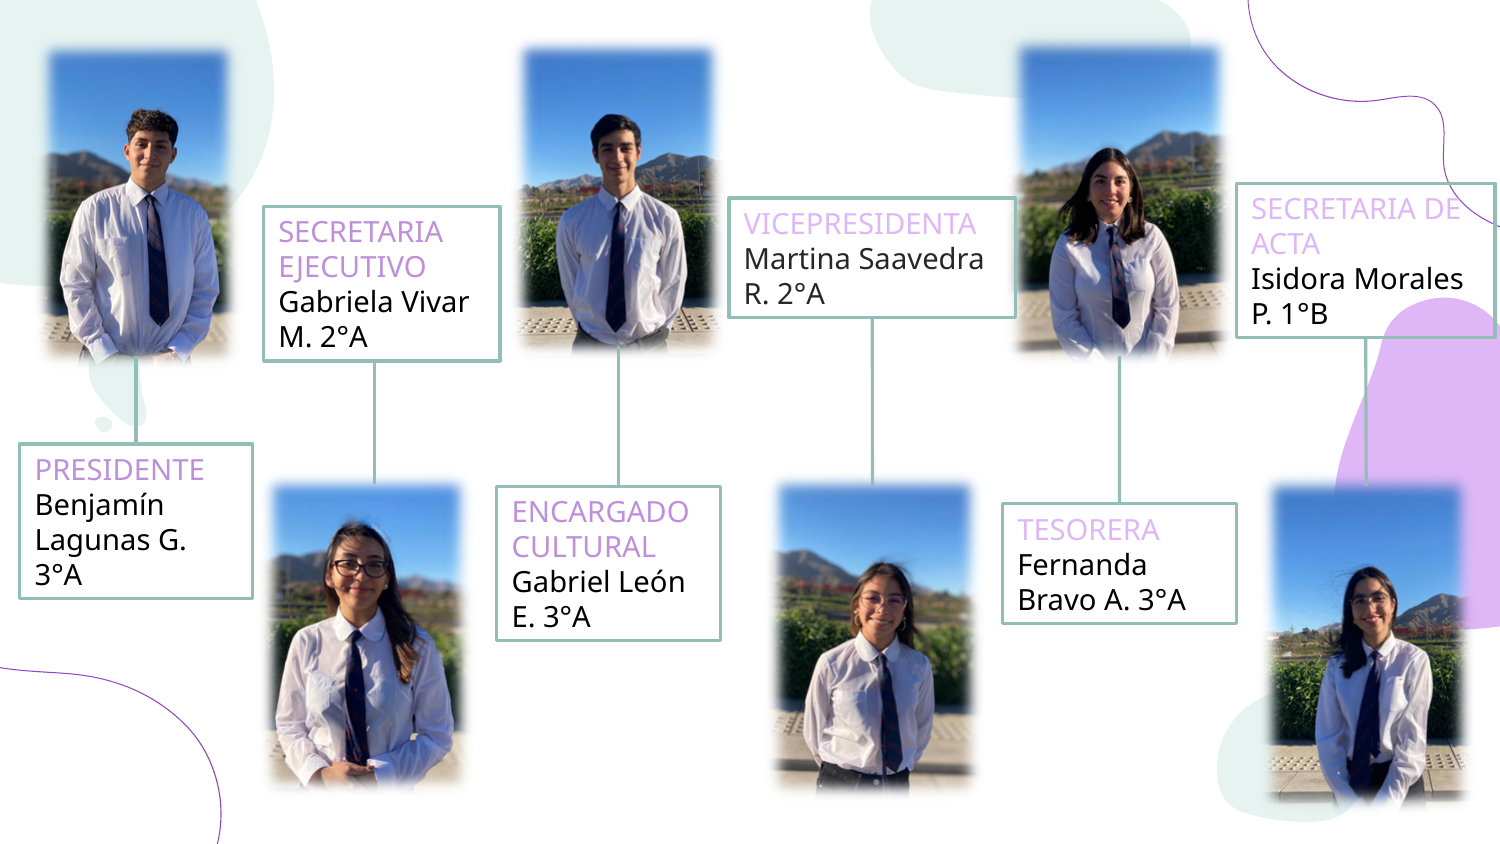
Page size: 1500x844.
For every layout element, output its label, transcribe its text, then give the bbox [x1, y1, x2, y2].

picture [31, 34, 245, 373]
picture [1002, 29, 1237, 378]
text_box VICEPRESIDENTA Martina Saavedra R. 2°A [734, 197, 997, 318]
text_box PRESIDENTE Benjamín Lagunas G. 3°A [19, 443, 253, 599]
picture [762, 468, 987, 805]
text_box SECRETARIA EJECUTIVO Gabriela Vivar M. 2°A [263, 206, 500, 361]
text_box TESORERA Fernanda Bravo A. 3°A [1002, 503, 1237, 624]
picture [1256, 468, 1478, 817]
text_box SECRETARIA DE ACTA Isidora Morales P. 1°B [1241, 183, 1496, 338]
picture [507, 32, 730, 364]
picture [256, 468, 477, 799]
text_box ENCARGADO CULTURAL Gabriel León E. 3°A [496, 486, 721, 641]
